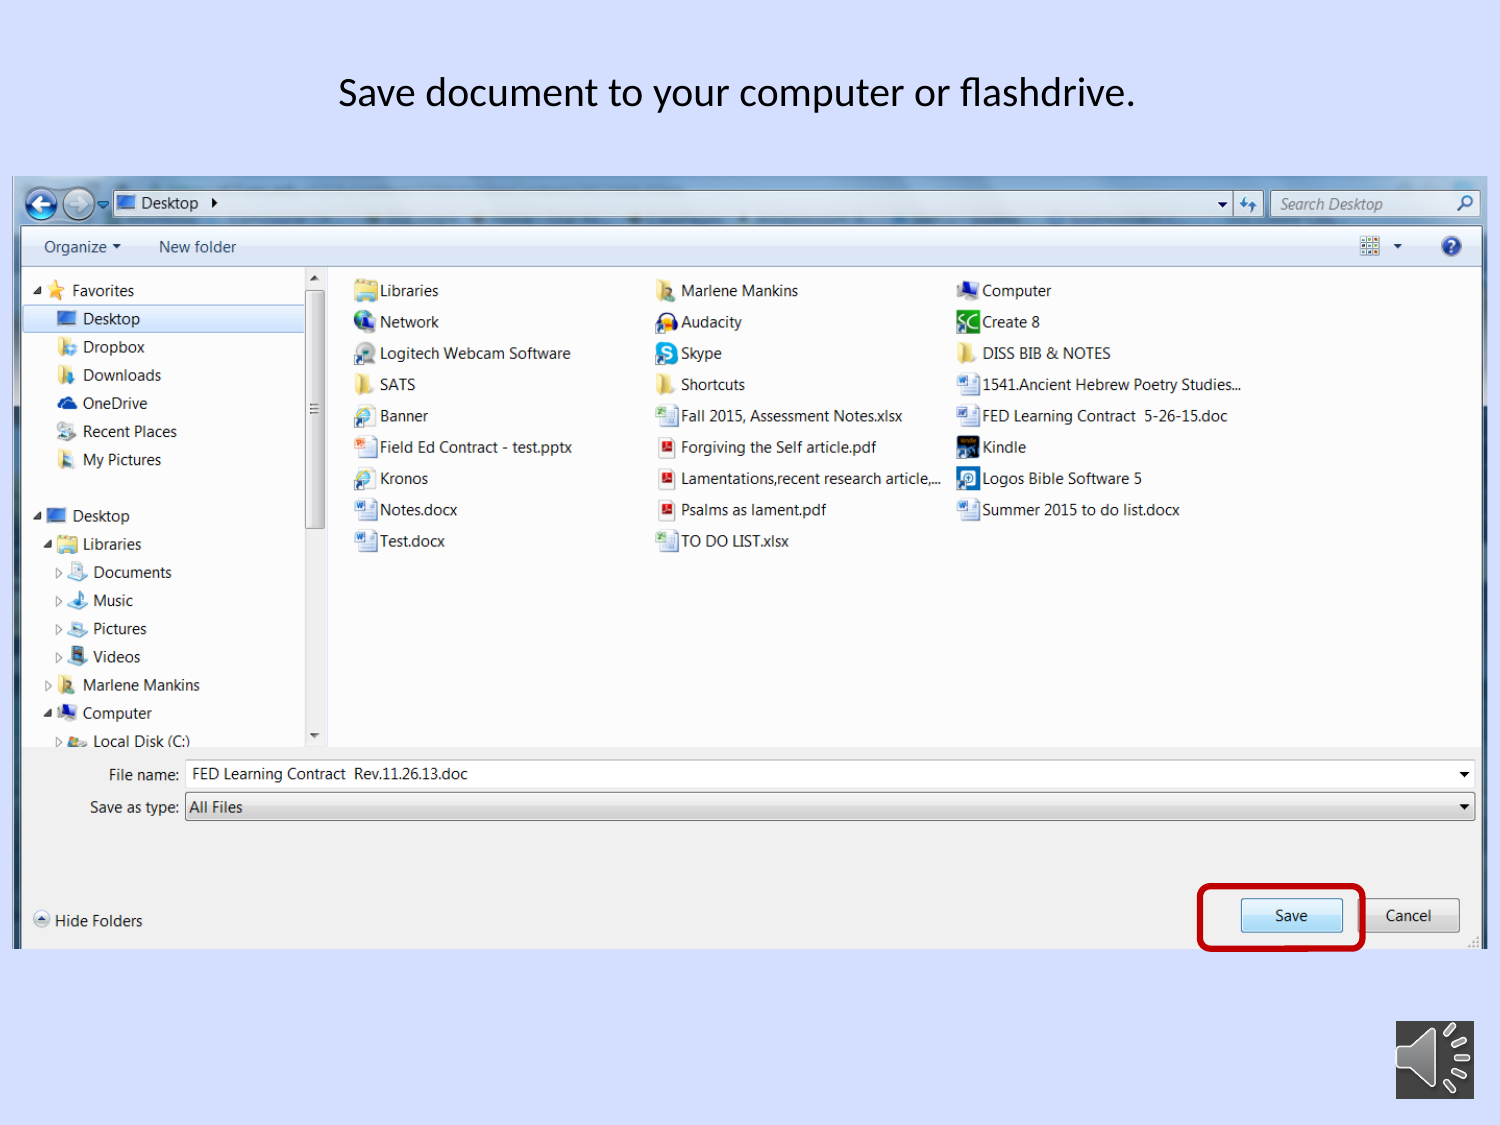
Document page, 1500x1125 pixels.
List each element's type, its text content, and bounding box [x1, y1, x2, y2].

text_box Save document to your computer or flashdrive. [0, 57, 1475, 123]
picture [1394, 1019, 1476, 1101]
picture [12, 176, 1488, 949]
